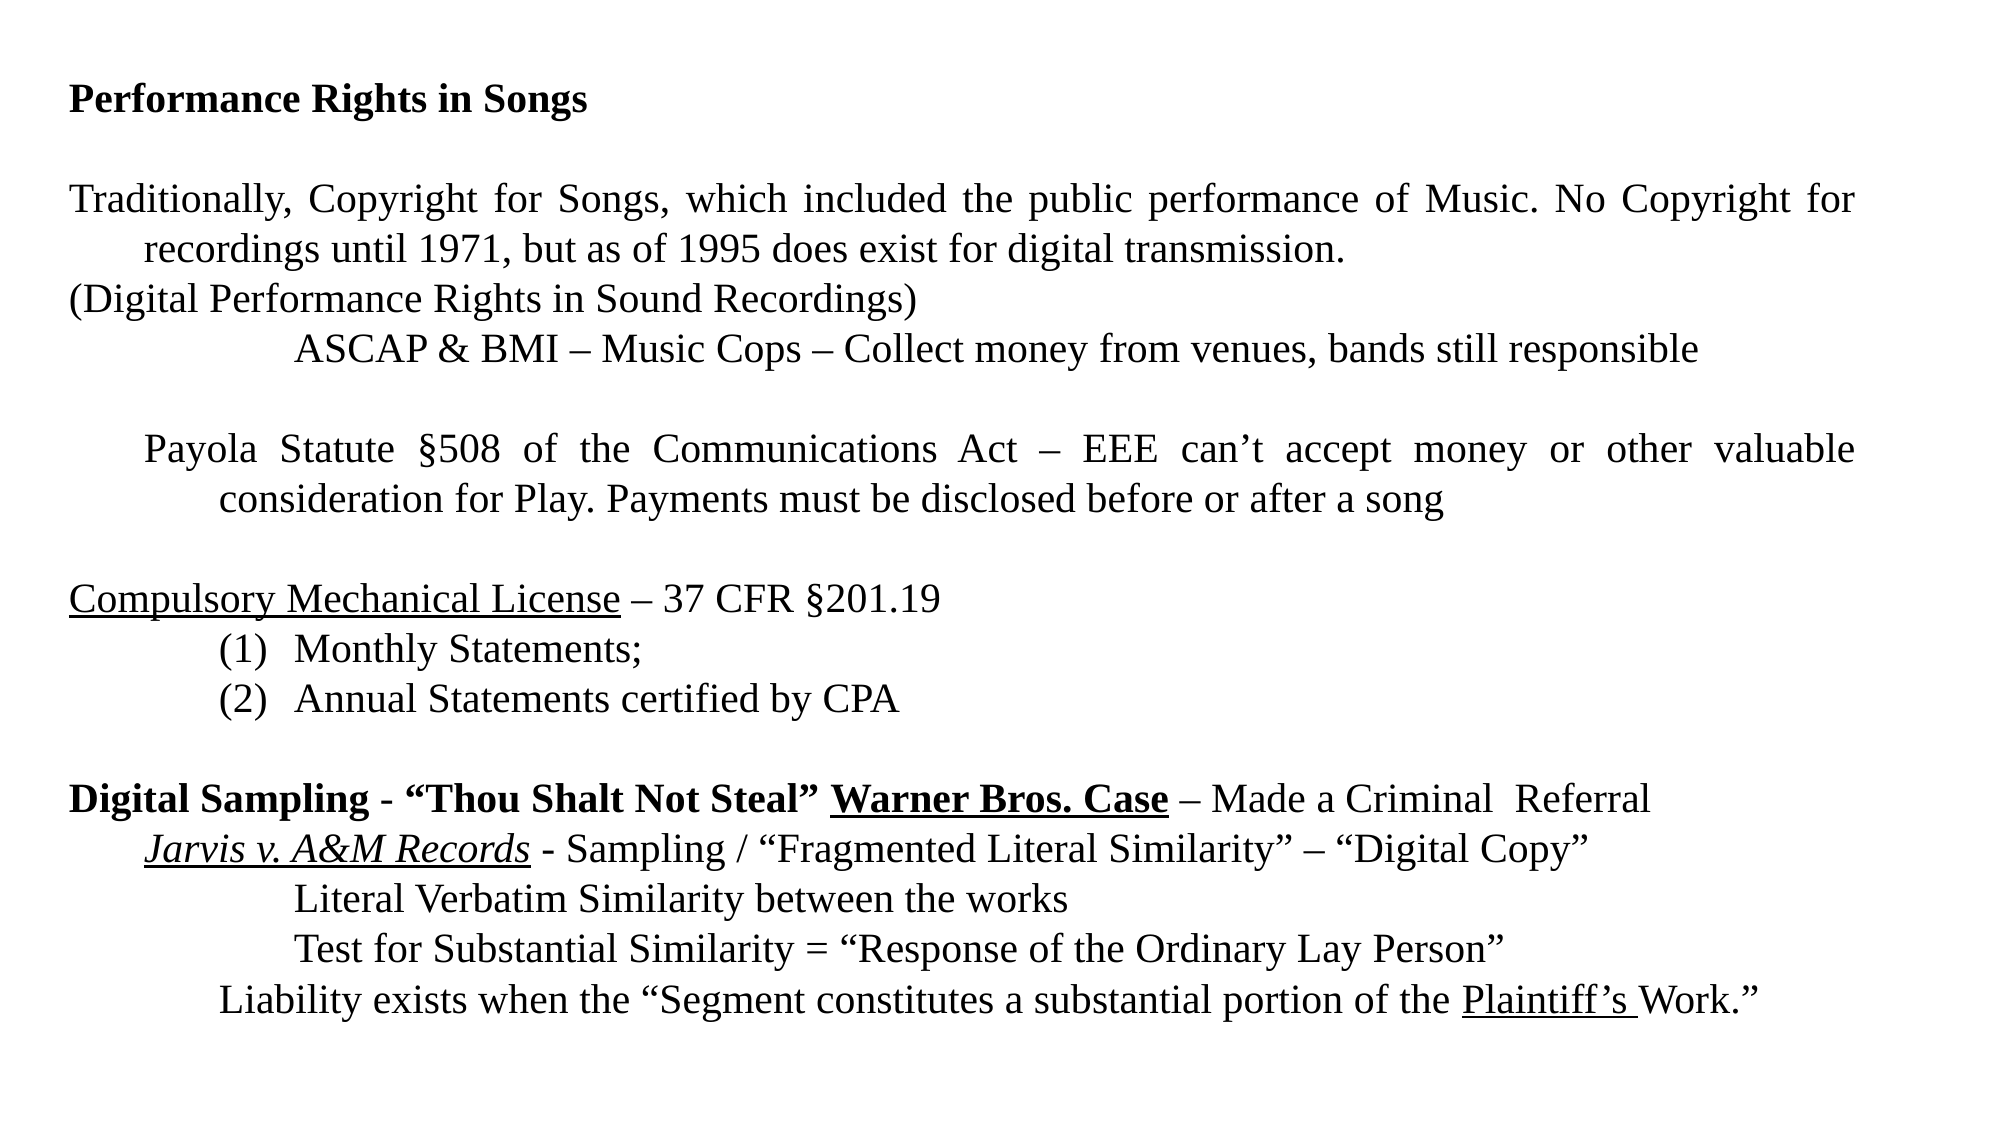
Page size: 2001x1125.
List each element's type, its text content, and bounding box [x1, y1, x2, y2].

text_box Performance Rights in Songs Traditionally, Copyright for Songs, which included the public performance of Music. No Copyright for recordings until 1971, but as of 1995 does exist for digital transmission. (Digital Performance Rights in Sound Recordings) ASCAP & BMI – Music Cops – Collect money from venues, bands still responsible Payola Statute §508 of the Communications Act – EEE can’t accept money or other valuable consideration for Play. Payments must be disclosed before or after a song Compulsory Mechanical License – 37 CFR §201.19 (1) Monthly Statements; (2) Annual Statements certified by CPA Digital Sampling - “Thou Shalt Not Steal” Warner Bros. Case – Made a Criminal Referral Jarvis v. A&M Records - Sampling / “Fragmented Literal Similarity” – “Digital Copy” Literal Verbatim Similarity between the works Test for Substantial Similarity = “Response of the Ordinary Lay Person” Liability exists when the “Segment constitutes a substantial portion of the Plaintiff’s Work.” [54, 63, 1872, 1029]
